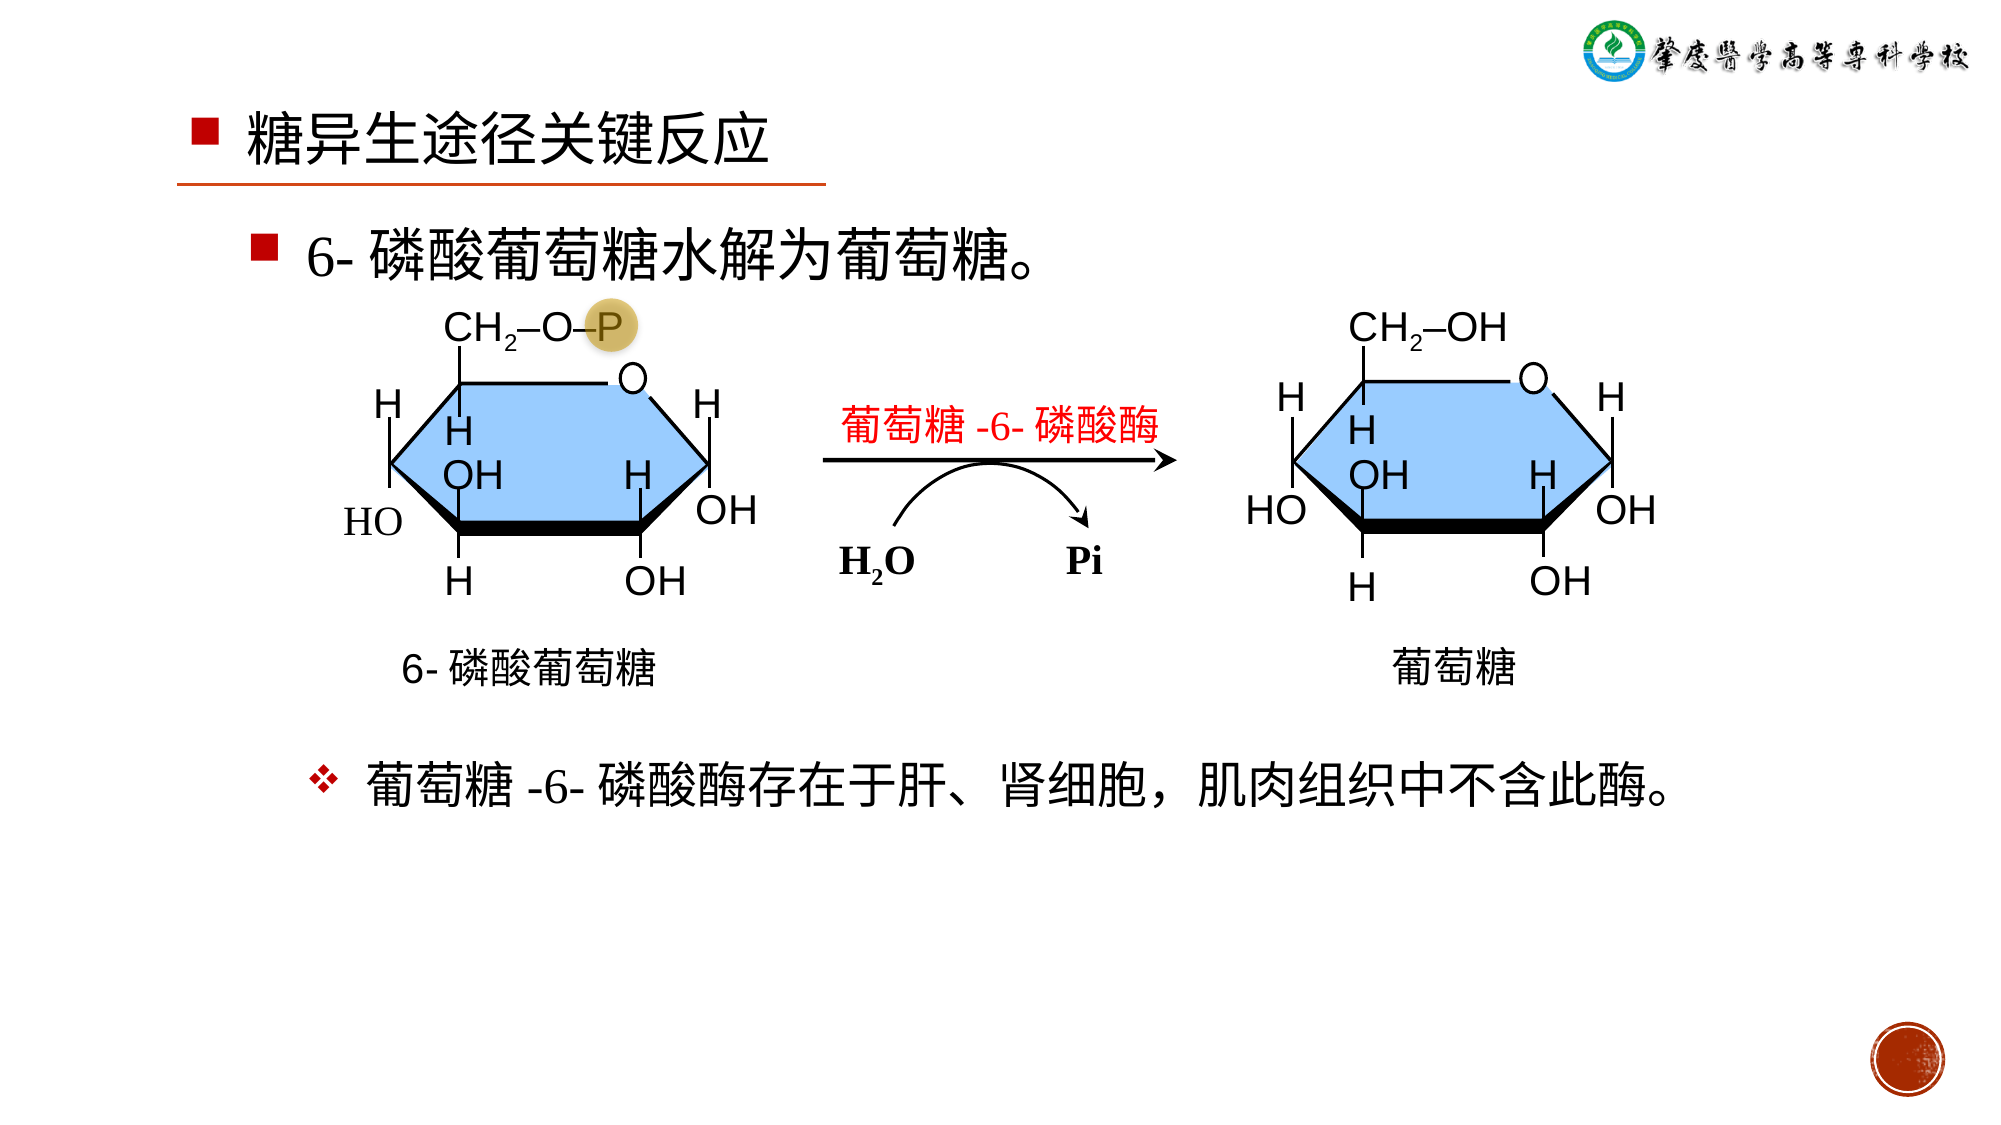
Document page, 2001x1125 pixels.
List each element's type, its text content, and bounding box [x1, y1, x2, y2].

text_box 糖异生途径关键反应 [173, 94, 952, 180]
picture [1571, 19, 1981, 90]
text_box 葡萄糖-6-磷酸酶 [825, 391, 1175, 457]
text_box 葡萄糖-6-磷酸酶存在于肝、肾细胞，肌肉组织中不含此酶。 [291, 746, 1686, 822]
text_box Pi [1051, 525, 1118, 591]
text_box [1156, 449, 1178, 471]
text_box [1870, 1021, 1946, 1097]
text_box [329, 294, 772, 698]
text_box H2O [824, 525, 932, 598]
text_box [892, 462, 1089, 529]
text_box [1232, 294, 1672, 697]
text_box 6-磷酸葡萄糖水解为葡萄糖。 [232, 197, 1756, 296]
